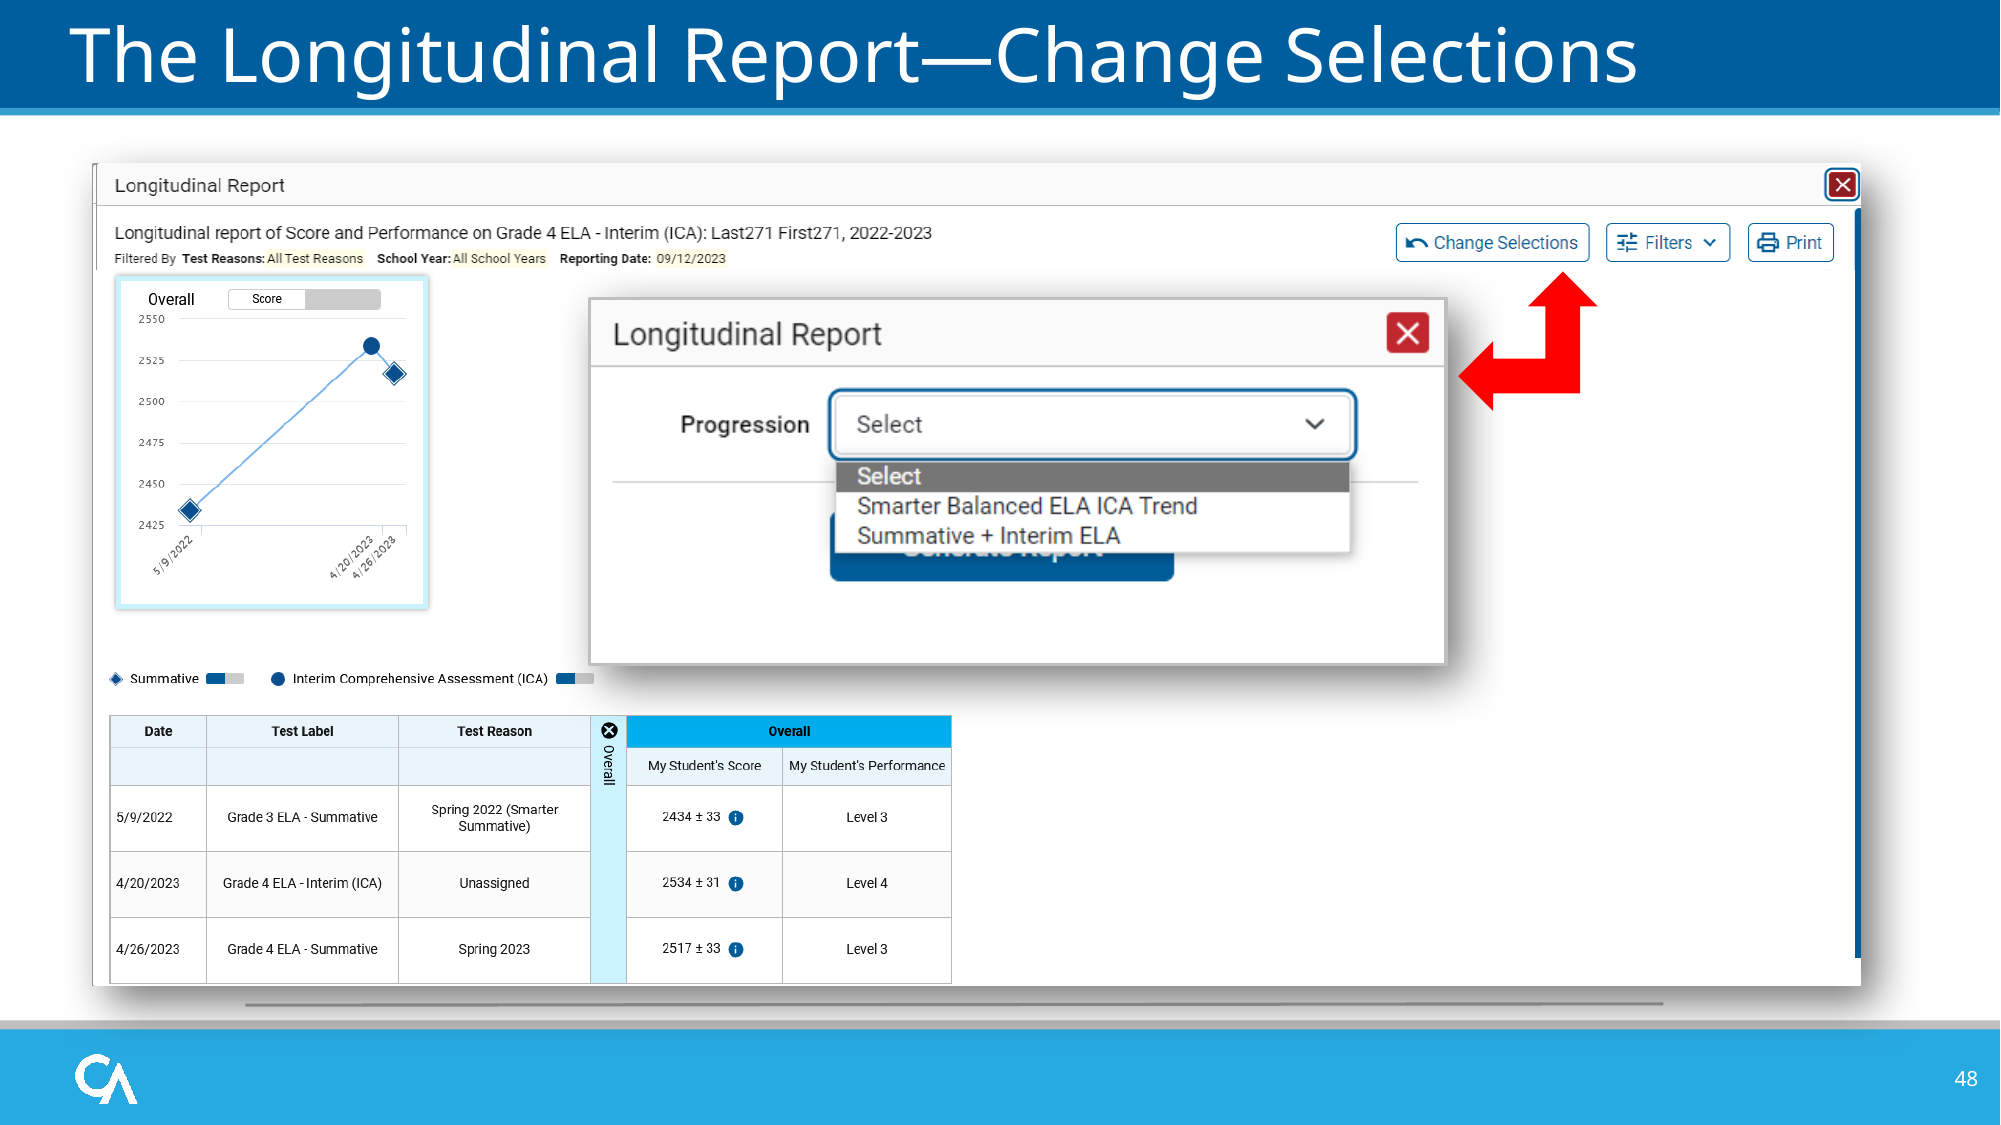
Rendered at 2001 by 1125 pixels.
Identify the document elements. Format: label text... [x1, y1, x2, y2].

picture [92, 163, 1861, 986]
picture [75, 1054, 138, 1104]
title The Longitudinal Report—Change Selections [69, 12, 1878, 98]
slide_number 48 [1877, 1057, 1993, 1103]
